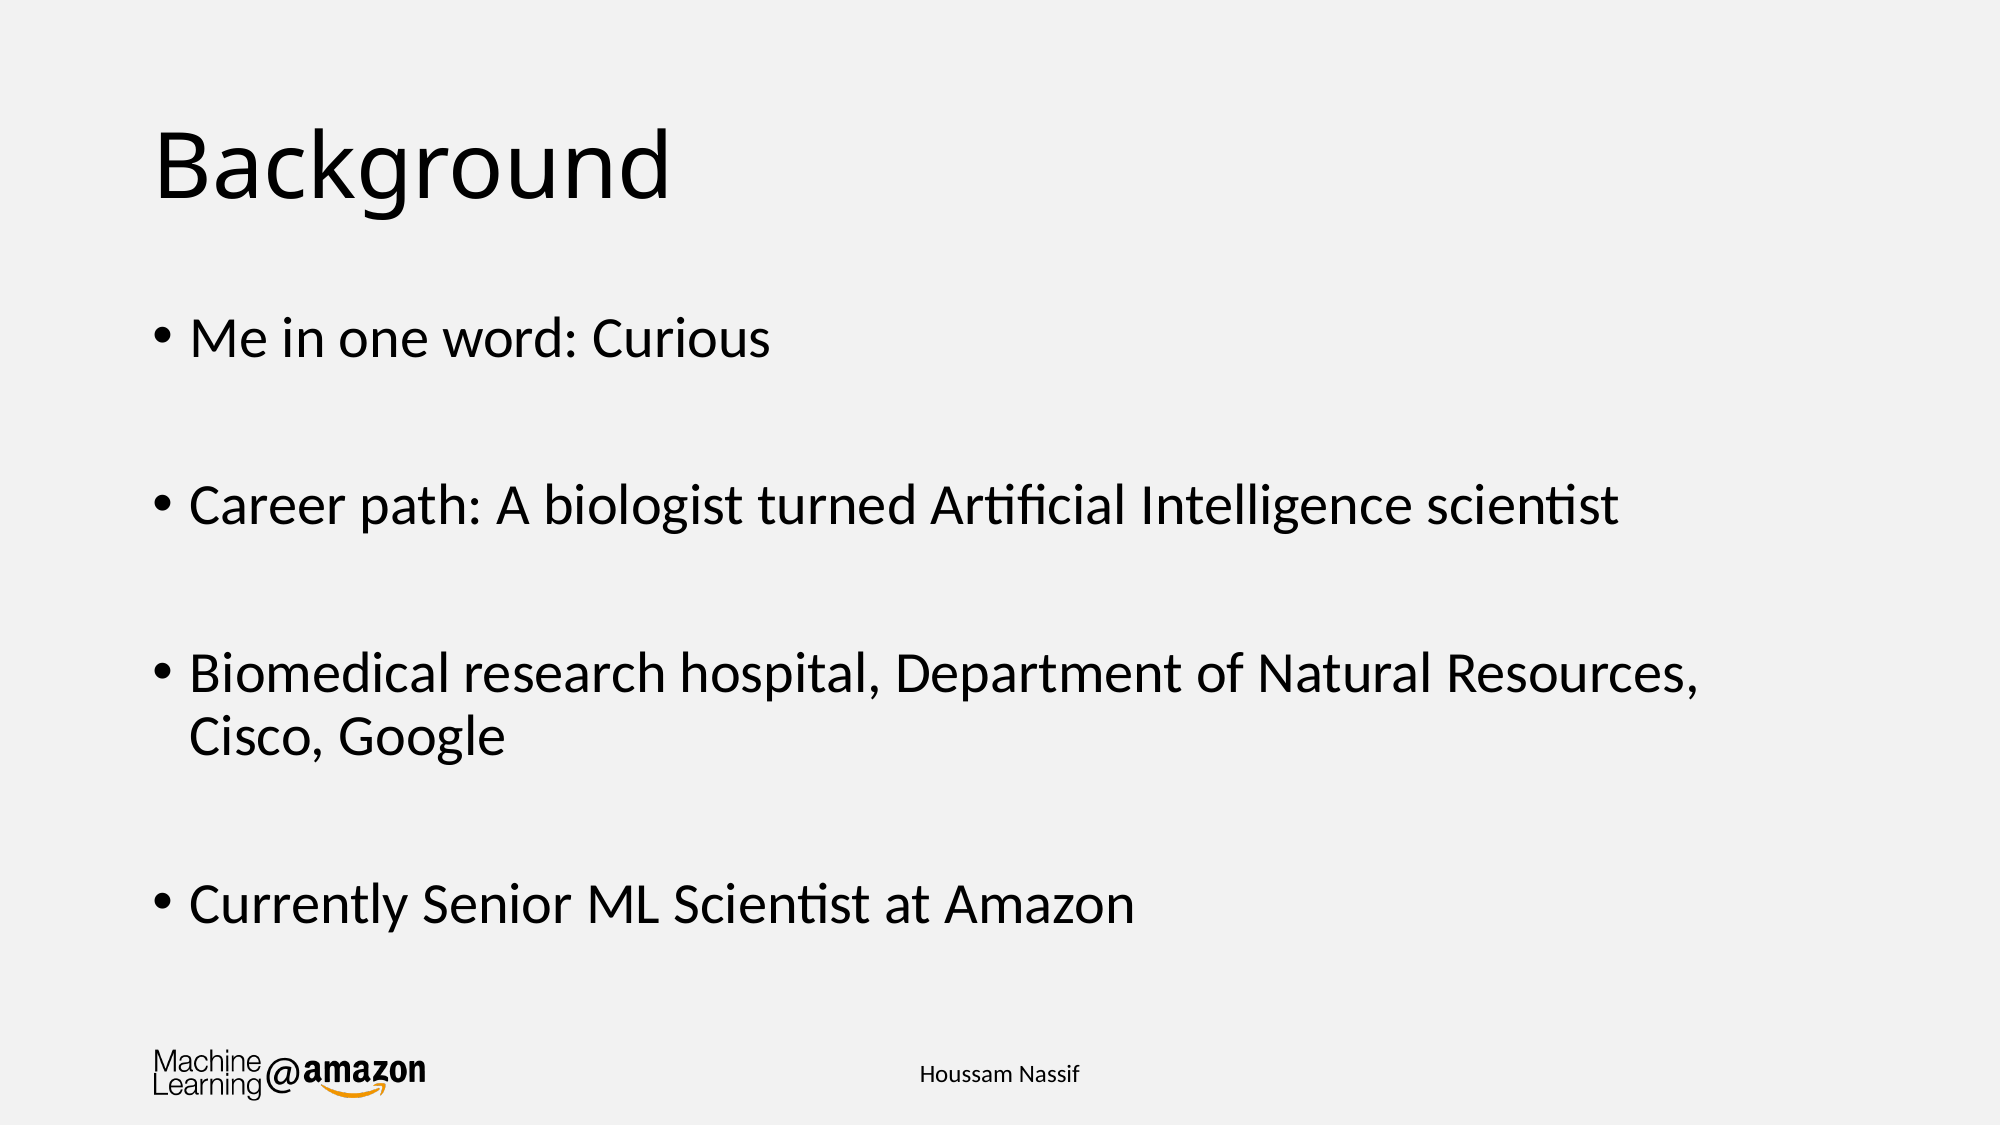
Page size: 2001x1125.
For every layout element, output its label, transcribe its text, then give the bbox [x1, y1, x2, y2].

title Background [137, 59, 1863, 278]
picture [154, 1049, 425, 1101]
list Me in one word: Curious Career path: A biologist turned Artificial Intelligence scientist Biomedical research hospital, Department of Natural Resources, Cisco, Google Currently Senior ML Scientist at Amazon [137, 299, 1863, 1014]
footer Houssam Nassif [662, 1042, 1338, 1103]
